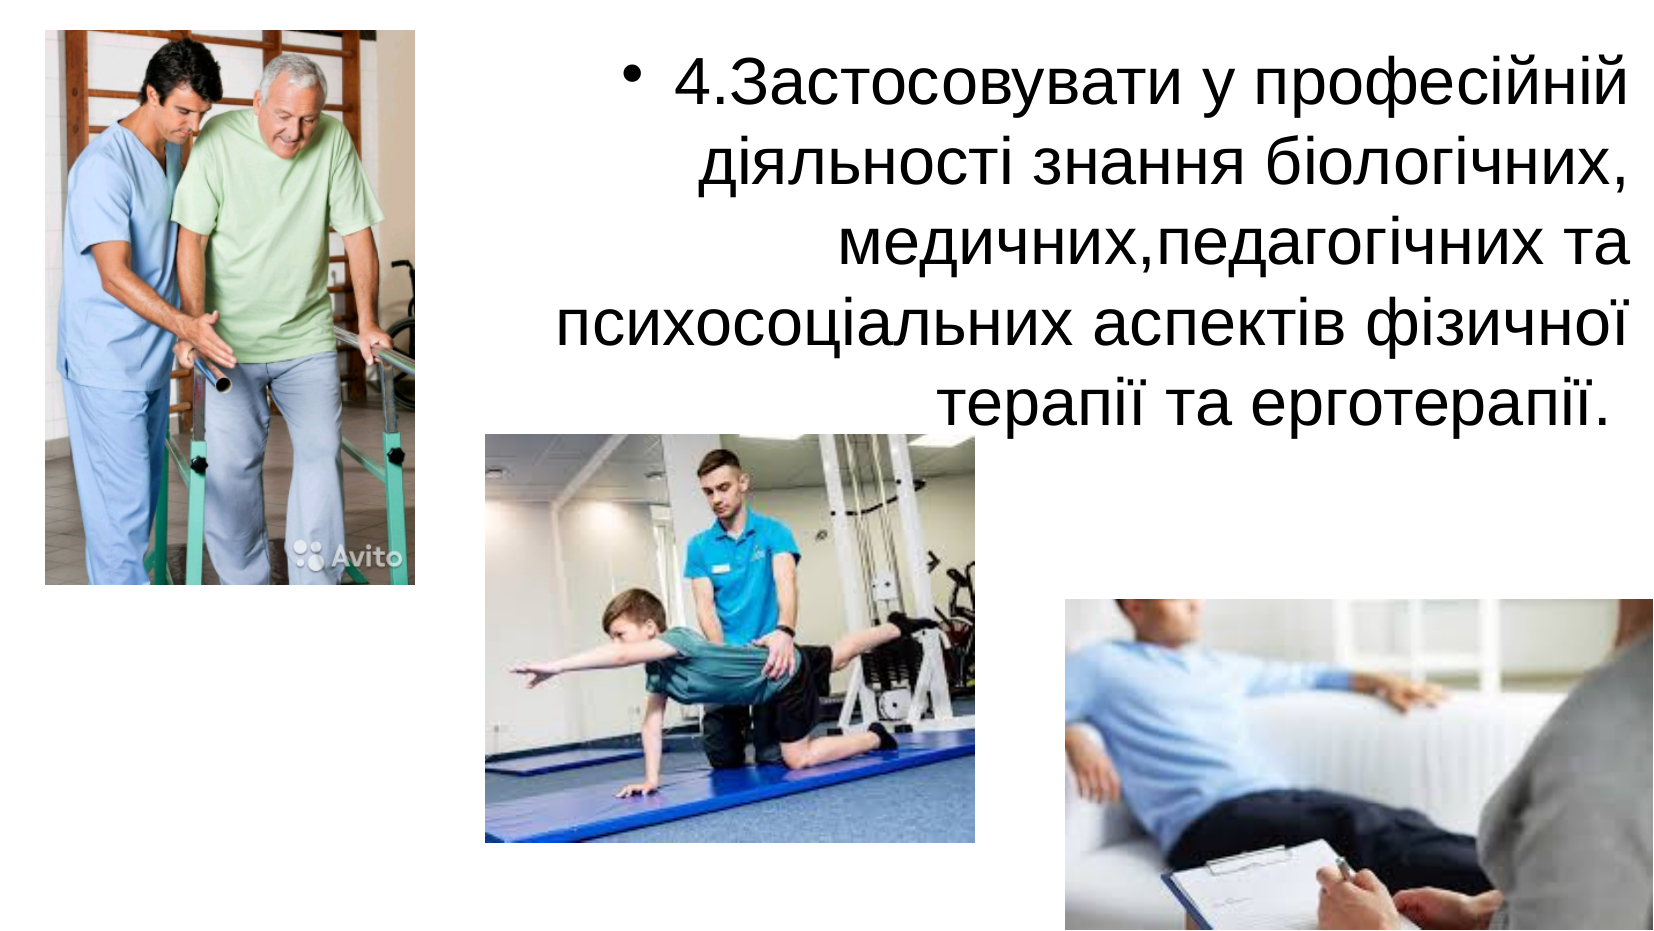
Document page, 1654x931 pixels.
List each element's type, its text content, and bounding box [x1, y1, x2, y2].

picture [485, 434, 976, 843]
picture [44, 29, 416, 586]
text_box 4.Застосовувати у професійній діяльності знання біологічних, медичних,педагогічних та психосоціальних аспектів фізичної терапії та ерготерапії. [435, 37, 1631, 510]
picture [1064, 599, 1653, 931]
